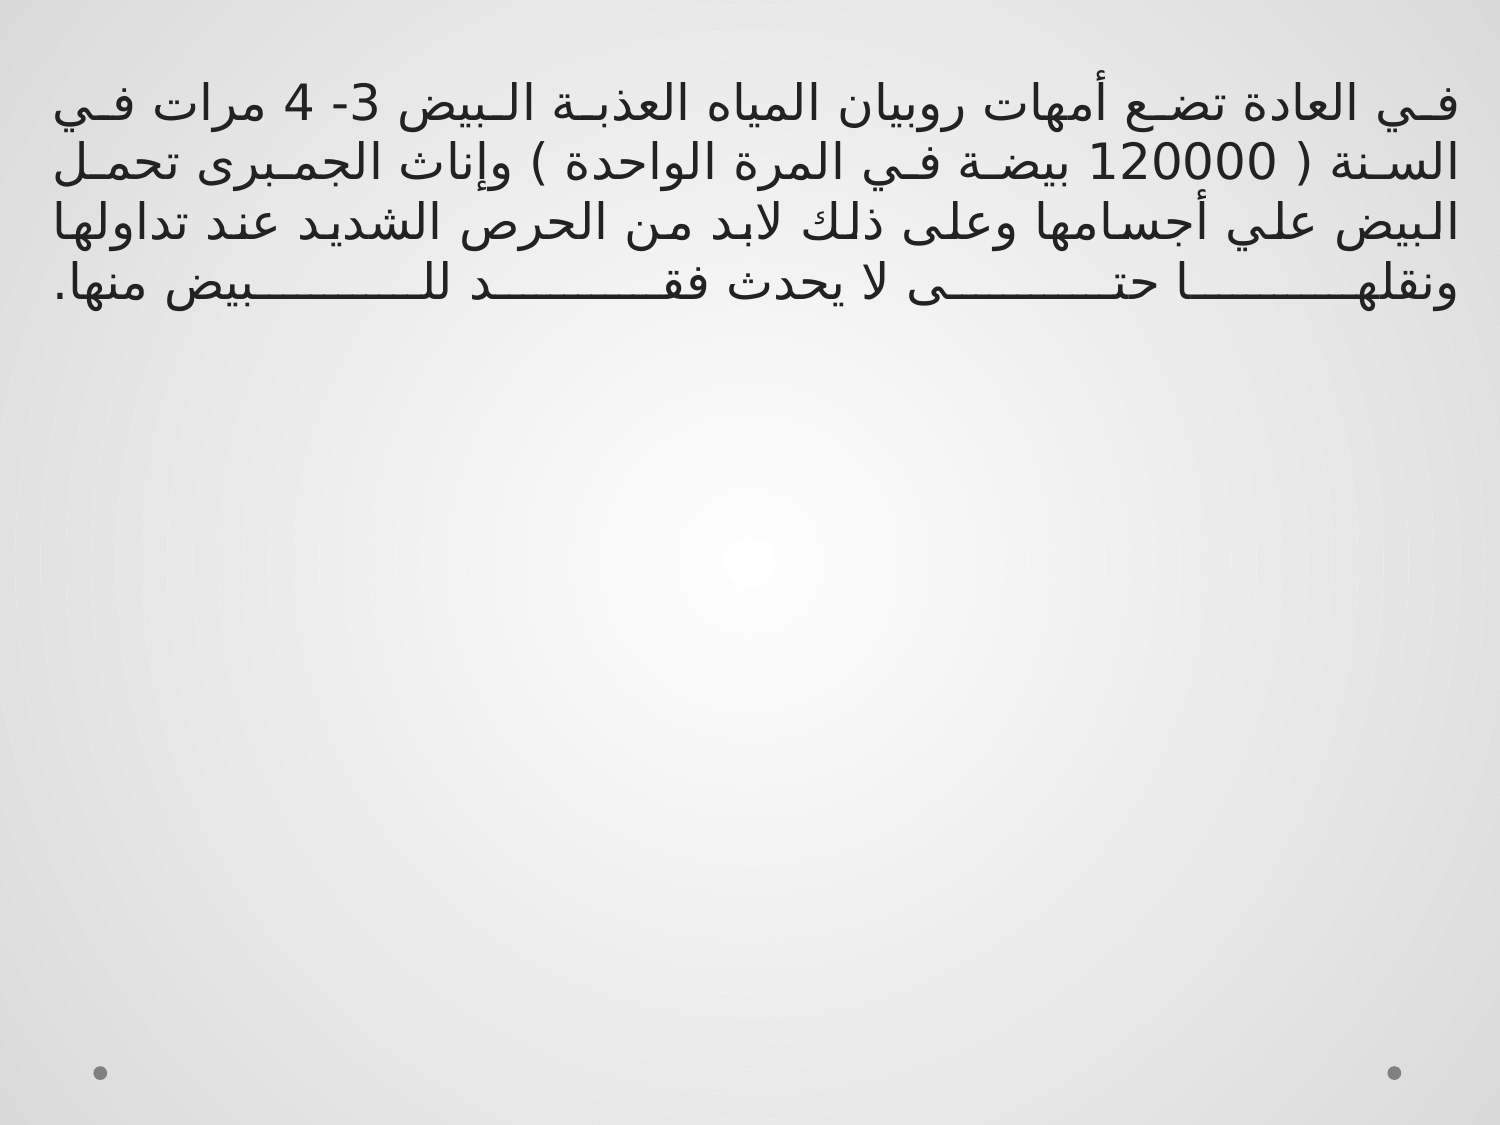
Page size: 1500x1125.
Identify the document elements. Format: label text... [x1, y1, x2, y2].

subtitle في العادة تضع أمهات روبيان المياه العذبة البيض 3- 4 مرات في السنة ( 120000 بيضة في المرة الواحدة ) وإناث الجمبرى تحمل البيض علي أجسامها وعلى ذلك لابد من الحرص الشديد عند تداولها ونقلها حتى لا يحدث فقد للبيض منها. [37, 62, 1475, 1088]
